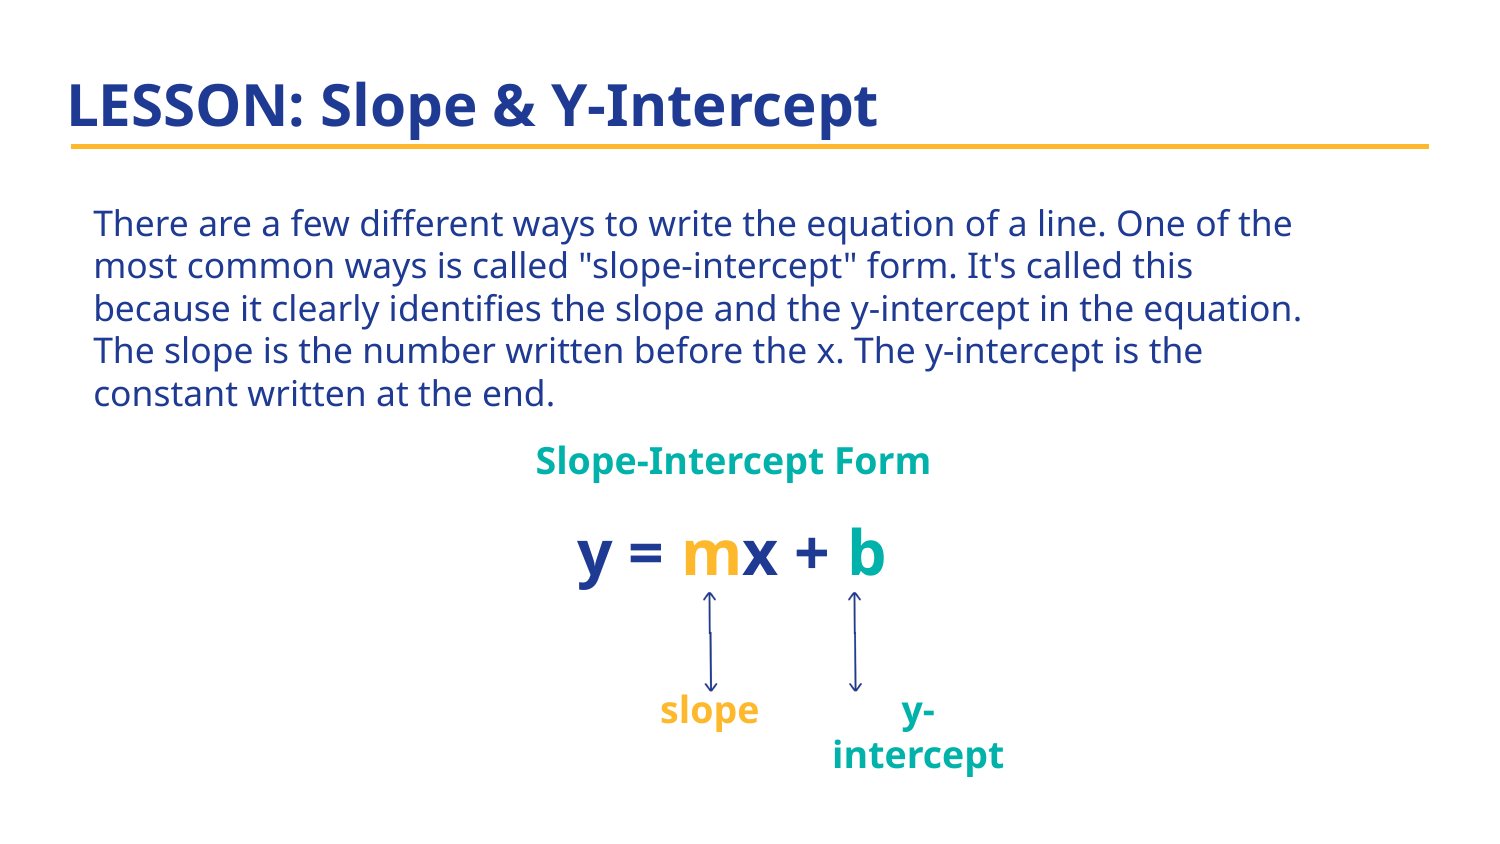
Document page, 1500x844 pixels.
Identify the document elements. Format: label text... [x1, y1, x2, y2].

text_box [663, 597, 757, 687]
text_box y-intercept [803, 671, 1034, 791]
text_box y = mx + b [466, 497, 998, 603]
picture [843, 587, 864, 597]
text_box Slope-Intercept Form [496, 421, 972, 497]
title LESSON: Slope & Y-Intercept [51, 52, 1449, 147]
text_box slope [641, 671, 779, 746]
list There are a few different ways to write the equation of a line. One of the most common ways is called "slope-intercept" form. It's called this because it clearly identifies the slope and the y-intercept in the equation. The slope is the number written before the x. The y-intercept is the constant written at the end. [78, 186, 1345, 302]
picture [700, 687, 722, 696]
picture [845, 687, 867, 696]
picture [698, 587, 720, 597]
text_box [808, 597, 902, 687]
